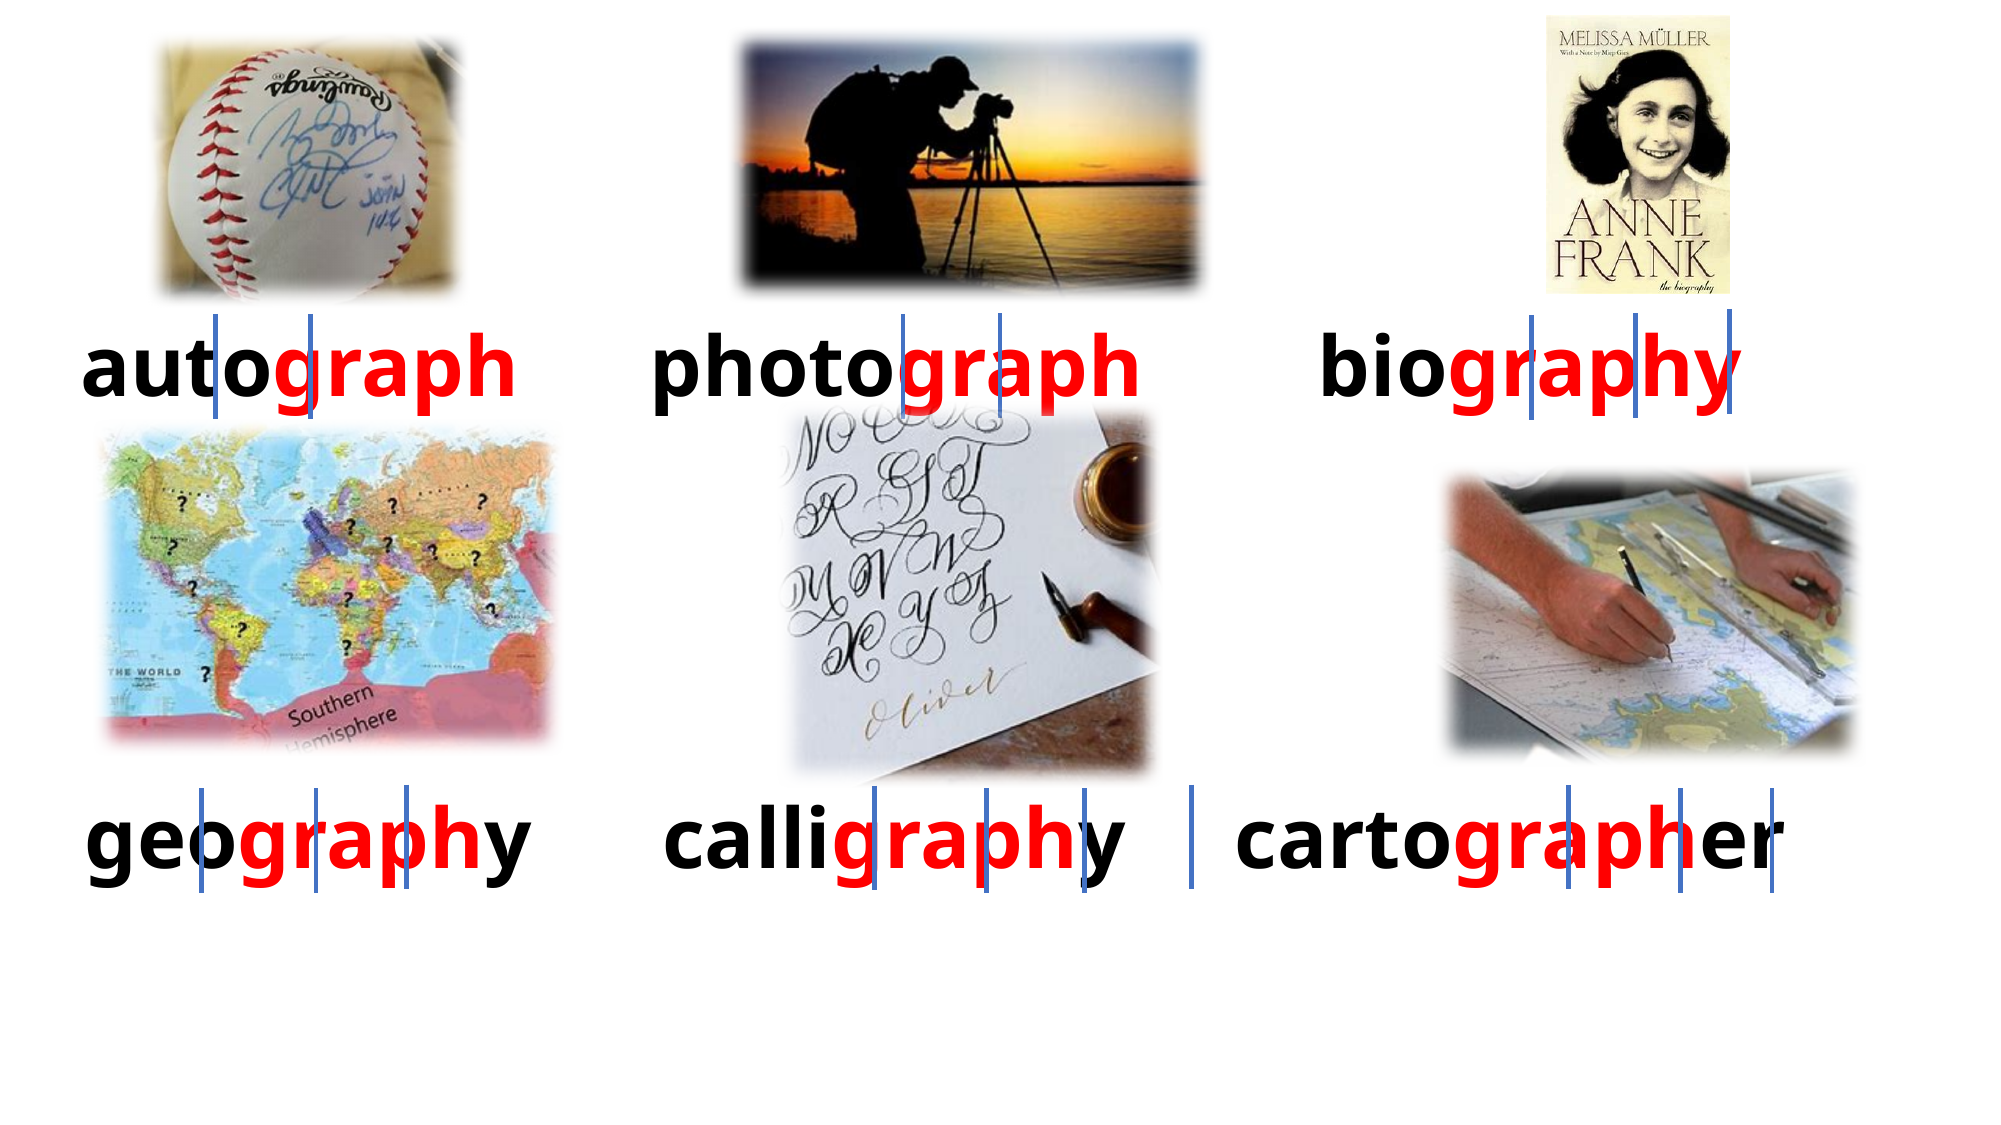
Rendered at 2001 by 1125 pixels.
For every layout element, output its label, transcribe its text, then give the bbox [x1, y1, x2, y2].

text_box autograph photograph biography [0, 288, 2000, 424]
text_box geography calligraphy cartographer [0, 761, 2000, 1017]
picture [775, 400, 1164, 789]
picture [1433, 462, 1866, 768]
picture [725, 25, 1215, 305]
picture [145, 30, 471, 309]
picture [1546, 15, 1730, 294]
picture [91, 418, 565, 757]
